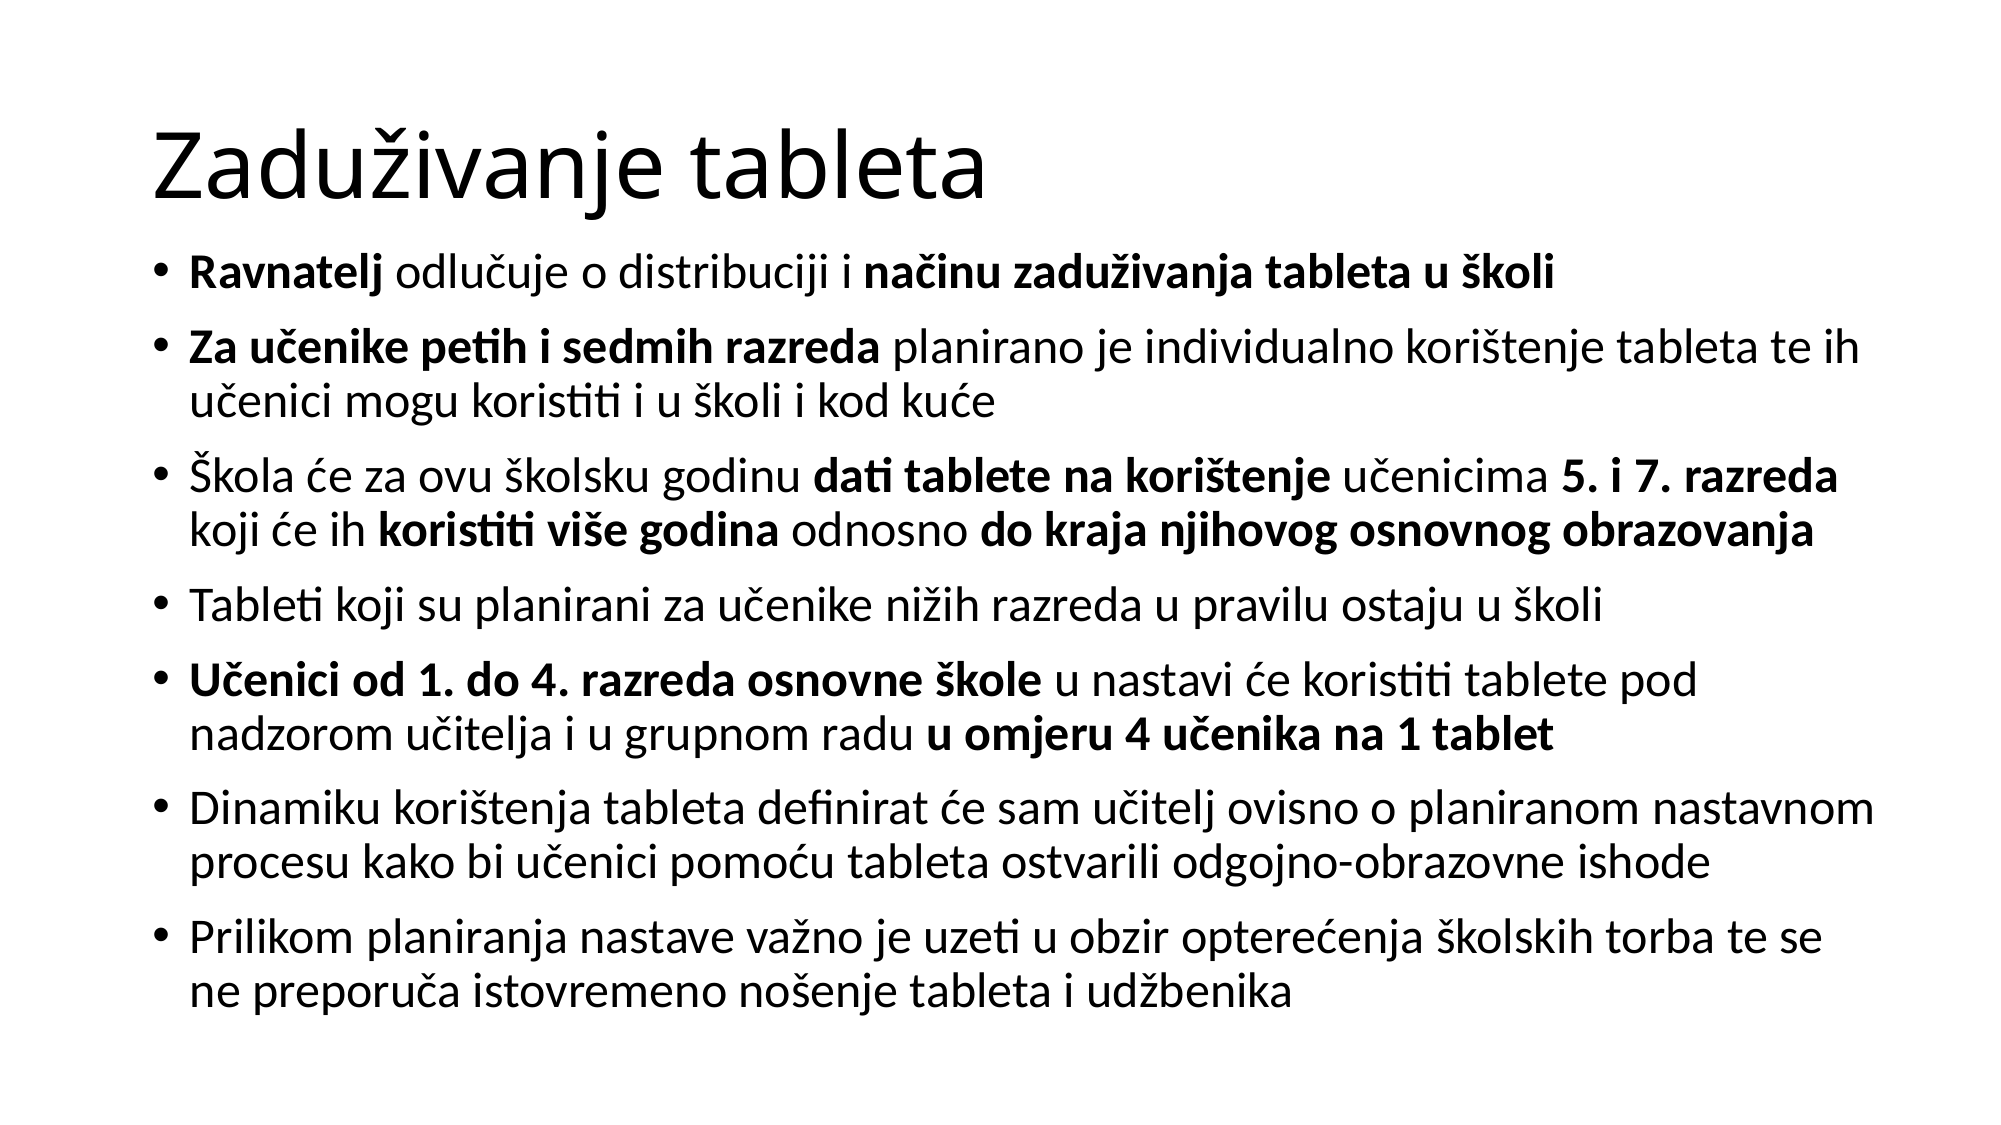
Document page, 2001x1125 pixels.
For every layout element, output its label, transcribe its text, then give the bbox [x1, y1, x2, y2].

title Zaduživanje tableta [137, 59, 1863, 238]
list Ravnatelj odlučuje o distribuciji i načinu zaduživanja tableta u školi Za učenike petih i sedmih razreda planirano je individualno korištenje tableta te ih učenici mogu koristiti i u školi i kod kuće Škola će za ovu školsku godinu dati tablete na korištenje učenicima 5. i 7. razreda koji će ih koristiti više godina odnosno do kraja njihovog osnovnog obrazovanja Tableti koji su planirani za učenike nižih razreda u pravilu ostaju u školi Učenici od 1. do 4. razreda osnovne škole u nastavi će koristiti tablete pod nadzorom učitelja i u grupnom radu u omjeru 4 učenika na 1 tablet Dinamiku korištenja tableta definirat će sam učitelj ovisno o planiranom nastavnom procesu kako bi učenici pomoću tableta ostvarili odgojno-obrazovne ishode Prilikom planiranja nastave važno je uzeti u obzir opterećenja školskih torba te se ne preporuča istovremeno nošenje tableta i udžbenika [137, 238, 1893, 1066]
